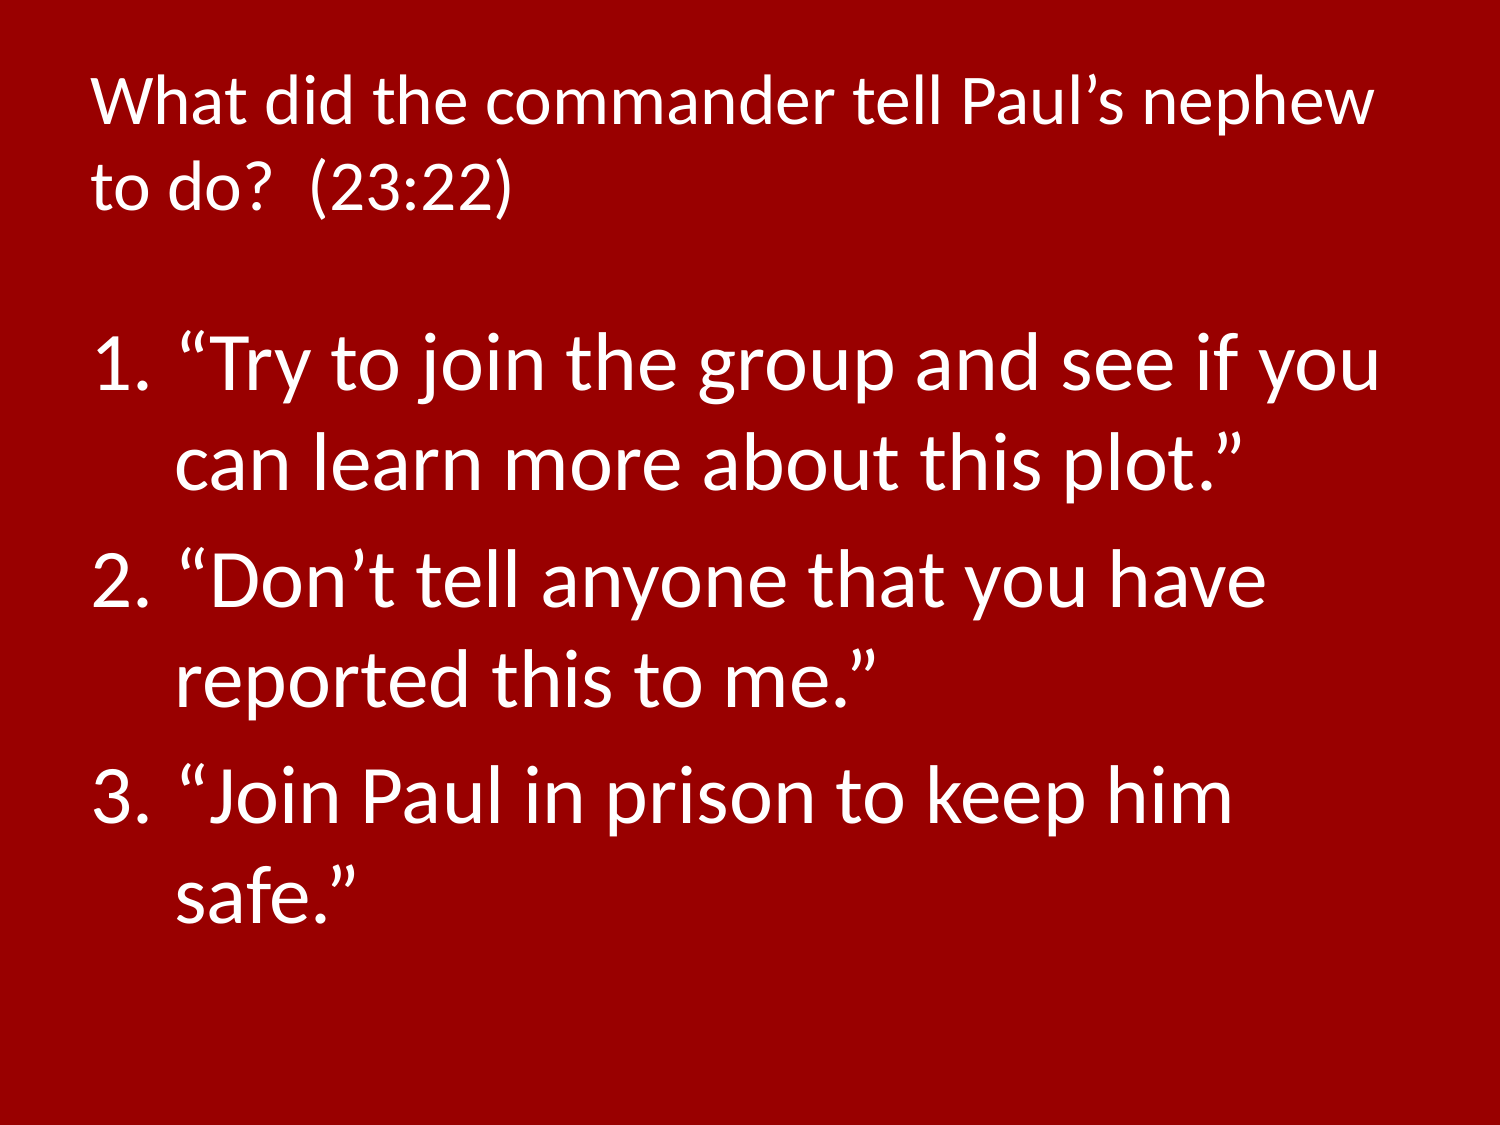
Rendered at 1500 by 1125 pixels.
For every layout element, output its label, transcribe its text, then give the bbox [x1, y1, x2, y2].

title What did the commander tell Paul’s nephew to do? (23:22) [75, 45, 1425, 233]
list “Try to join the group and see if you can learn more about this plot.” “Don’t tell anyone that you have reported this to me.” “Join Paul in prison to keep him safe.” [75, 299, 1425, 1005]
